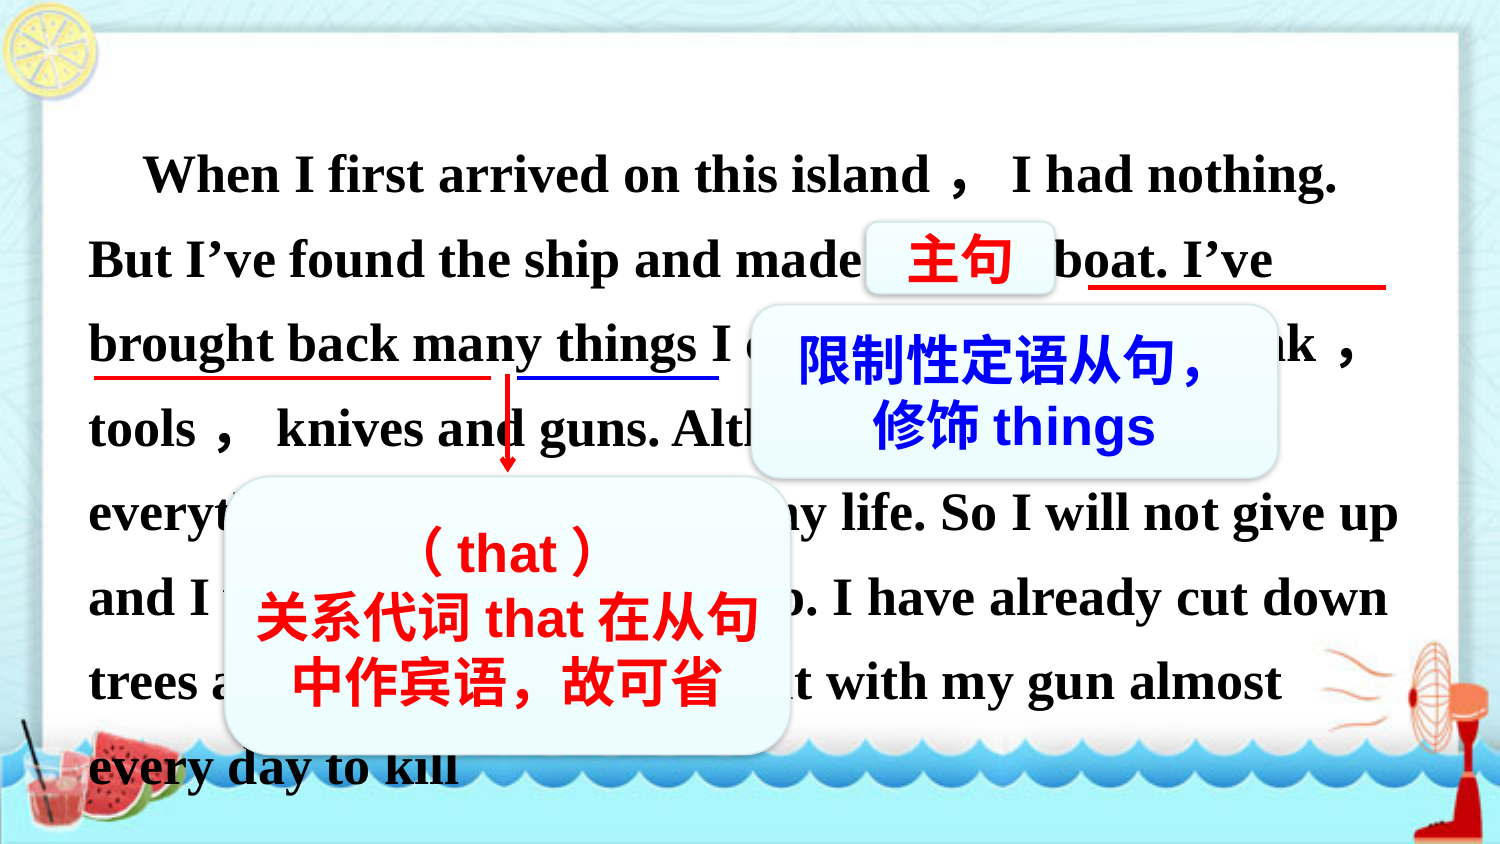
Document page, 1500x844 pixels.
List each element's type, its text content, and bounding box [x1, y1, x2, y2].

text_box 主句 [865, 221, 1056, 295]
text_box （that） 关系代词that在从句中作宾语，故可省 [224, 475, 792, 756]
text_box 限制性定语从句，修饰things [750, 303, 1279, 479]
text_box When I first arrived on this island，I had nothing. But I’ve found the ship and made a small boat. I’ve brought back many things I can use—food and drink，tools，knives and guns. Although I have lost everything，I have not lost my life. So I will not give up and I will wait for another ship. I have already cut down trees and built a house. I go out with my gun almost every day to kill [73, 111, 1430, 803]
picture [0, 0, 1500, 844]
